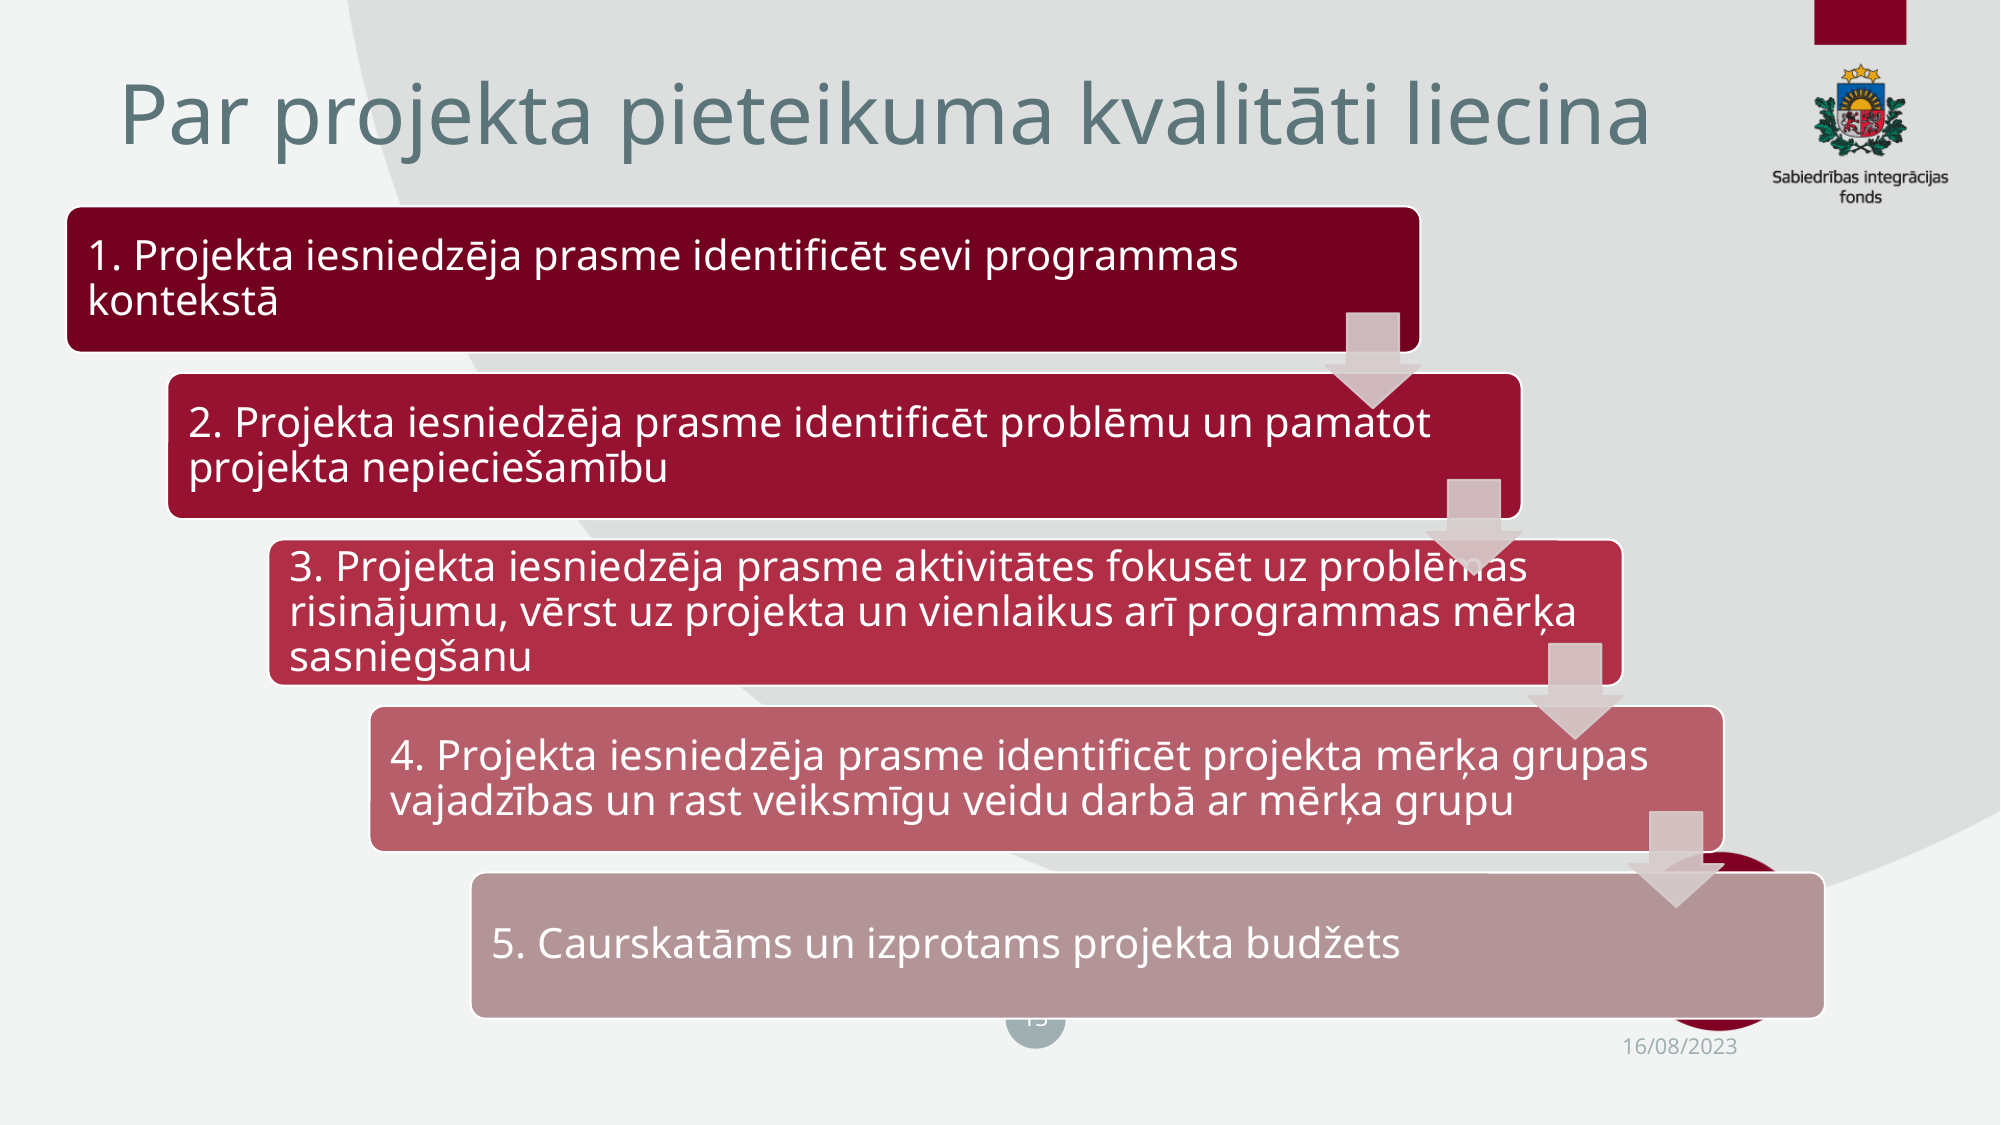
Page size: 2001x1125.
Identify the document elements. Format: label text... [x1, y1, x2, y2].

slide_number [1301, 1020, 1753, 1072]
slide_number 13 [1005, 1020, 1066, 1049]
picture [0, 0, 2001, 1125]
title Par projekta pieteikuma kvalitāti liecina [0, 26, 1798, 209]
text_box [66, 206, 1825, 1019]
